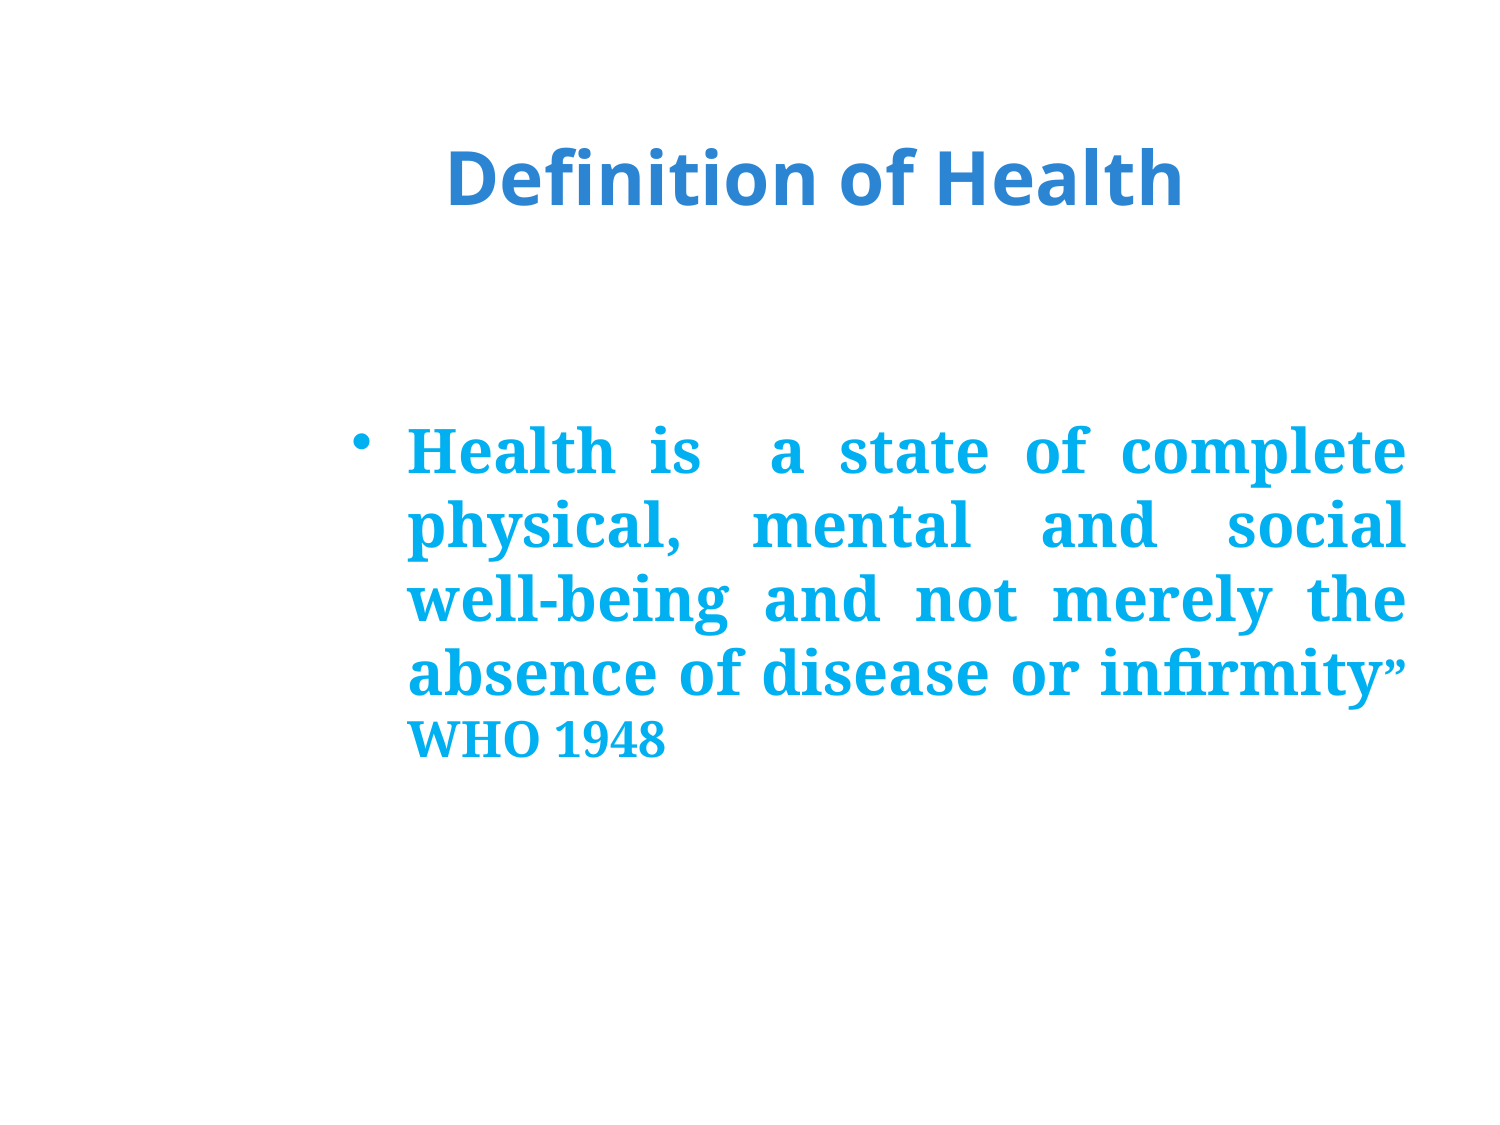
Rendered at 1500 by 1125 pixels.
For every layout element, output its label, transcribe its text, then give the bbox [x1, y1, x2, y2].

title Definition of Health [149, 89, 1500, 263]
list Health is a state of complete physical, mental and social well-being and not merely the absence of disease or infirmity” WHO 1948 [336, 262, 1424, 886]
